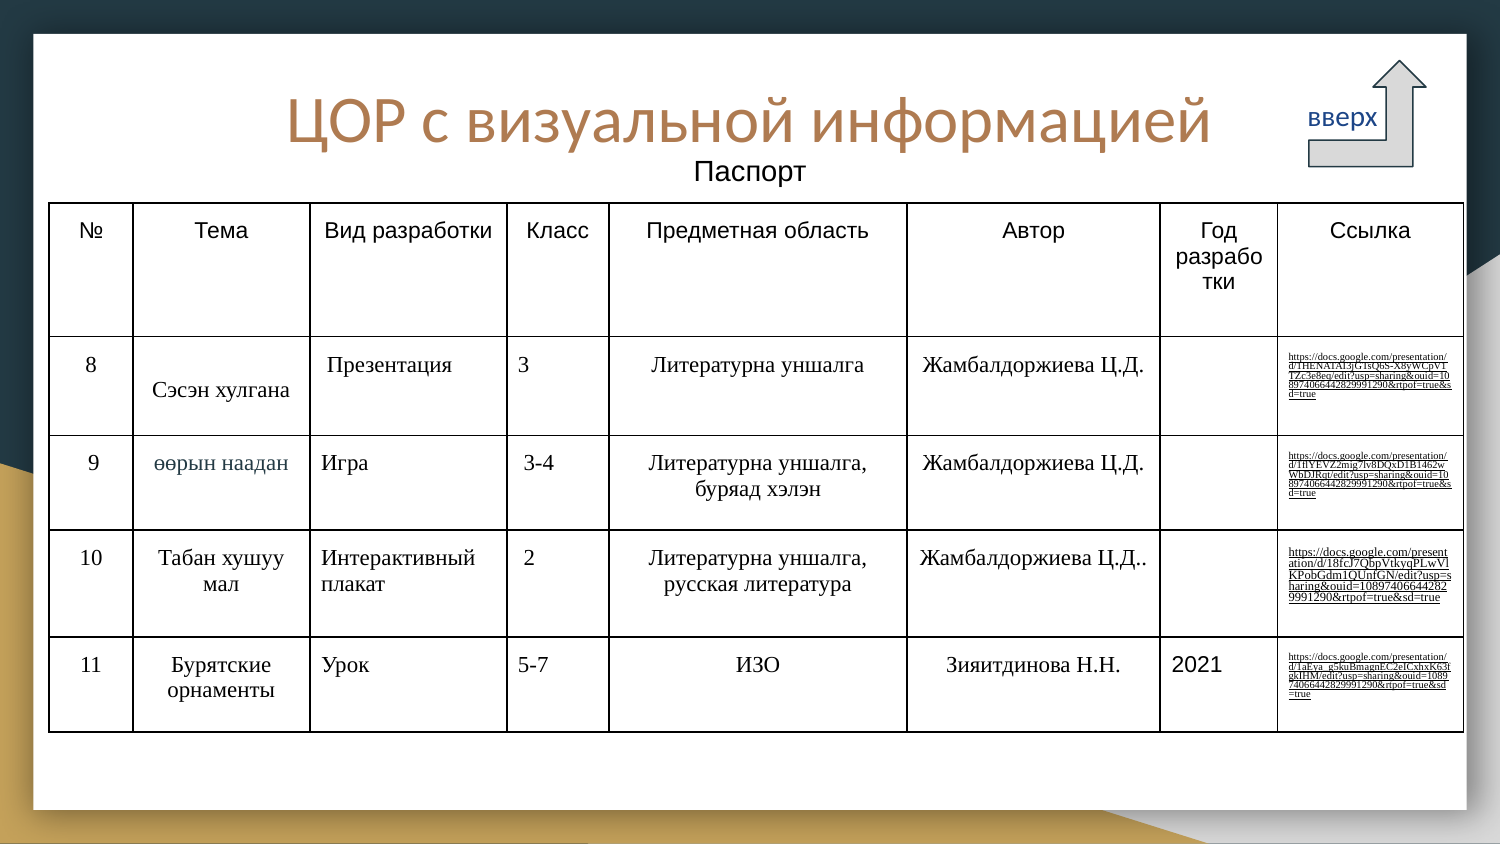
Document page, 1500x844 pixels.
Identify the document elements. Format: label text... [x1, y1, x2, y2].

text_box Паспорт [537, 150, 962, 184]
table_cell 11 [50, 638, 132, 731]
text_box [1308, 60, 1427, 167]
table_cell 9 [50, 436, 132, 529]
table_cell 10 [50, 531, 132, 636]
table_cell [1161, 531, 1277, 636]
table_cell ИЗО [610, 638, 906, 731]
table_cell Бурятские орнаменты [134, 638, 309, 731]
table_header Год разработки [1161, 204, 1277, 336]
table_cell өөрын наадан [134, 436, 309, 529]
table_cell Литературна уншалга [610, 337, 906, 435]
table_cell Сэсэн хулгана [134, 337, 309, 435]
table_cell Интерактивный плакат [311, 531, 506, 636]
table_cell Жамбалдоржиева Ц.Д. [908, 436, 1159, 529]
table_header Тема [134, 204, 309, 336]
table_cell [1161, 337, 1277, 435]
table_cell Литературна уншалга, русская литература [610, 531, 906, 636]
table_cell https://docs.google.com/presentation/d/18fcJ7QbpVtkyqPLwVlKPobGdm1QUnfGN/edit?usp=sharing&ouid=108974066442829991290&rtpof=true&sd=true [1278, 531, 1463, 636]
text_box вверх [1292, 82, 1410, 148]
table_cell Жамбалдоржиева Ц.Д.. [908, 531, 1159, 636]
table_cell 8 [50, 337, 132, 435]
table_cell https://docs.google.com/presentation/d/1HENATAI3jGTsQ6S-X8yWCpV1TZc3e8eq/edit?usp=sharing&ouid=108974066442829991290&rtpof=true&sd=true [1278, 337, 1463, 435]
table_cell https://docs.google.com/presentation/d/1aEya_g5kuBmagnEC2eICxhxK63fgkIHM/edit?usp=sharing&ouid=108974066442829991290&rtpof=true&sd=true [1278, 638, 1463, 731]
table_cell Жамбалдоржиева Ц.Д. [908, 337, 1159, 435]
table_cell 3-4 [508, 436, 608, 529]
table_cell 5-7 [508, 638, 608, 731]
table_header № [50, 204, 132, 336]
table_header Ссылка [1278, 204, 1463, 336]
table_cell https://docs.google.com/presentation/d/1flYEVZ2mig7lv8DQxD1B1462wWbDJRqt/edit?usp=sharing&ouid=108974066442829991290&rtpof=true&sd=true [1278, 436, 1463, 529]
table_cell Литературна уншалга, буряад хэлэн [610, 436, 906, 529]
table_header Вид разработки [311, 204, 506, 336]
table_cell Табан хушуу мал [134, 531, 309, 636]
table_header Класс [508, 204, 608, 336]
table_cell 2 [508, 531, 608, 636]
table_cell 2021 [1161, 638, 1277, 731]
table_cell Презентация [311, 337, 506, 435]
title ЦОР с визуальной информацией [134, 60, 1366, 184]
table_cell Зияитдинова Н.Н. [908, 638, 1159, 731]
table_cell Игра [311, 436, 506, 529]
table_cell [1161, 436, 1277, 529]
table_cell 3 [508, 337, 608, 435]
table_header Предметная область [610, 204, 906, 336]
table_header Автор [908, 204, 1159, 336]
table_cell Урок [311, 638, 506, 731]
